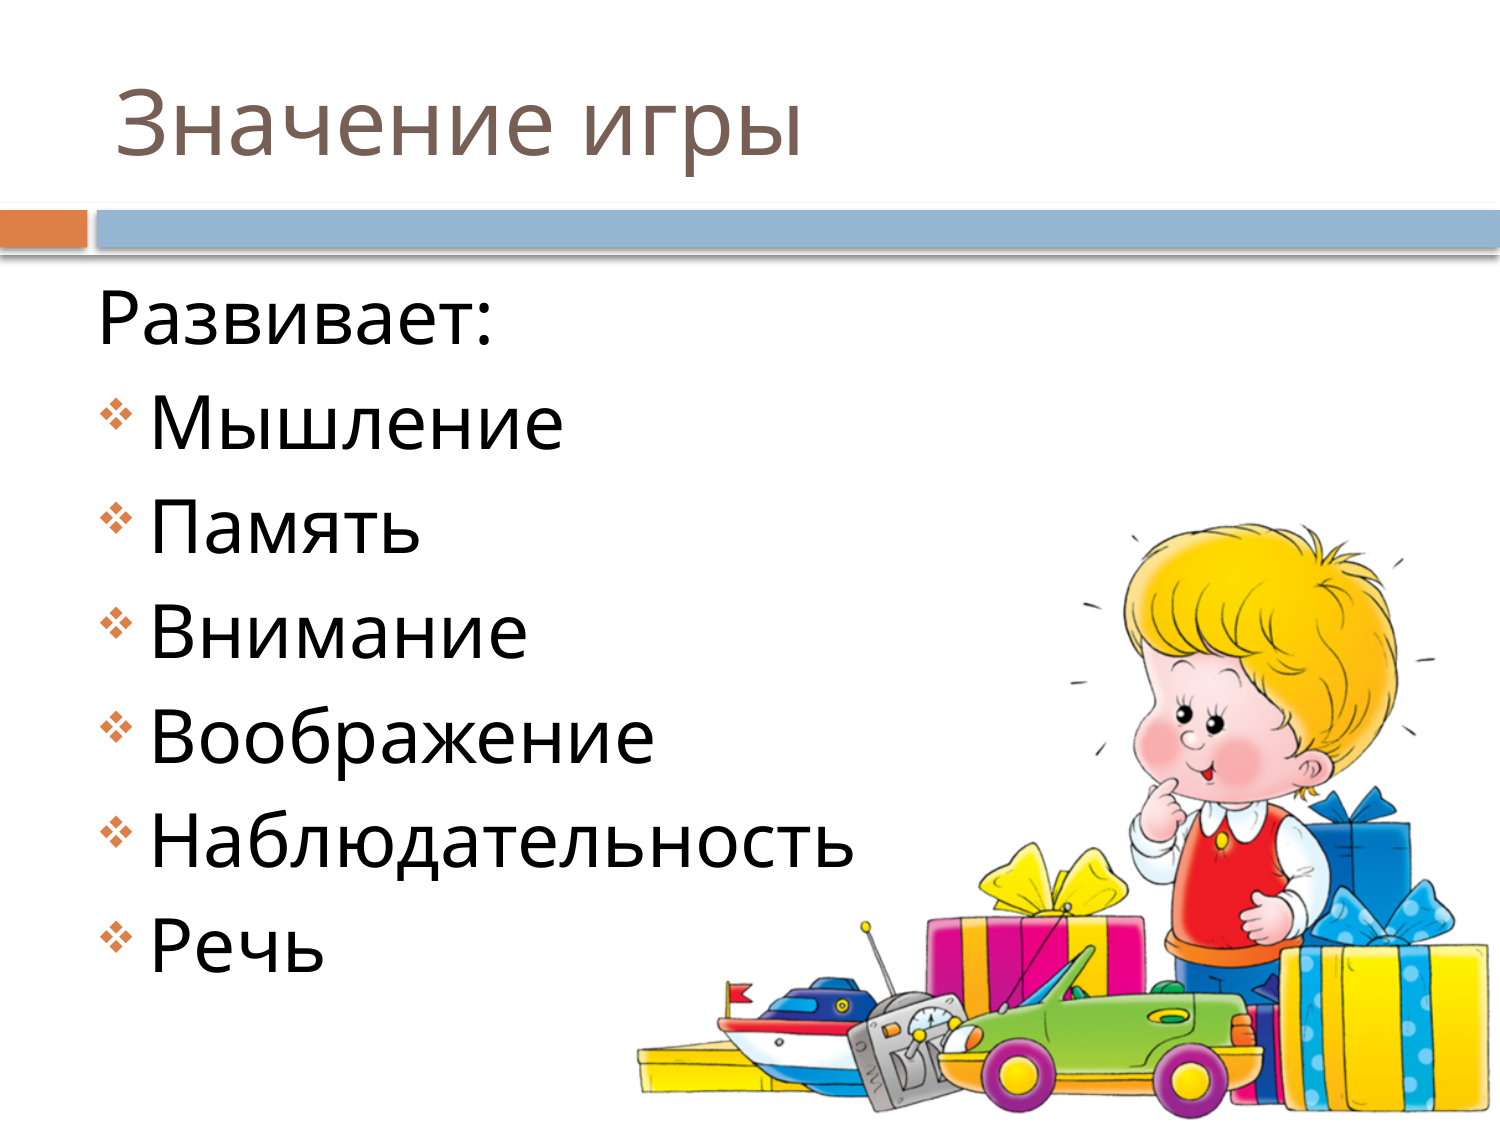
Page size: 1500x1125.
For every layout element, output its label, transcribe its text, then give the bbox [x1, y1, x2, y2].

picture [632, 479, 1500, 1125]
list Развивает: Мышление Память Внимание Воображение Наблюдательность Речь [81, 262, 1419, 1000]
title Значение игры [100, 37, 1438, 200]
